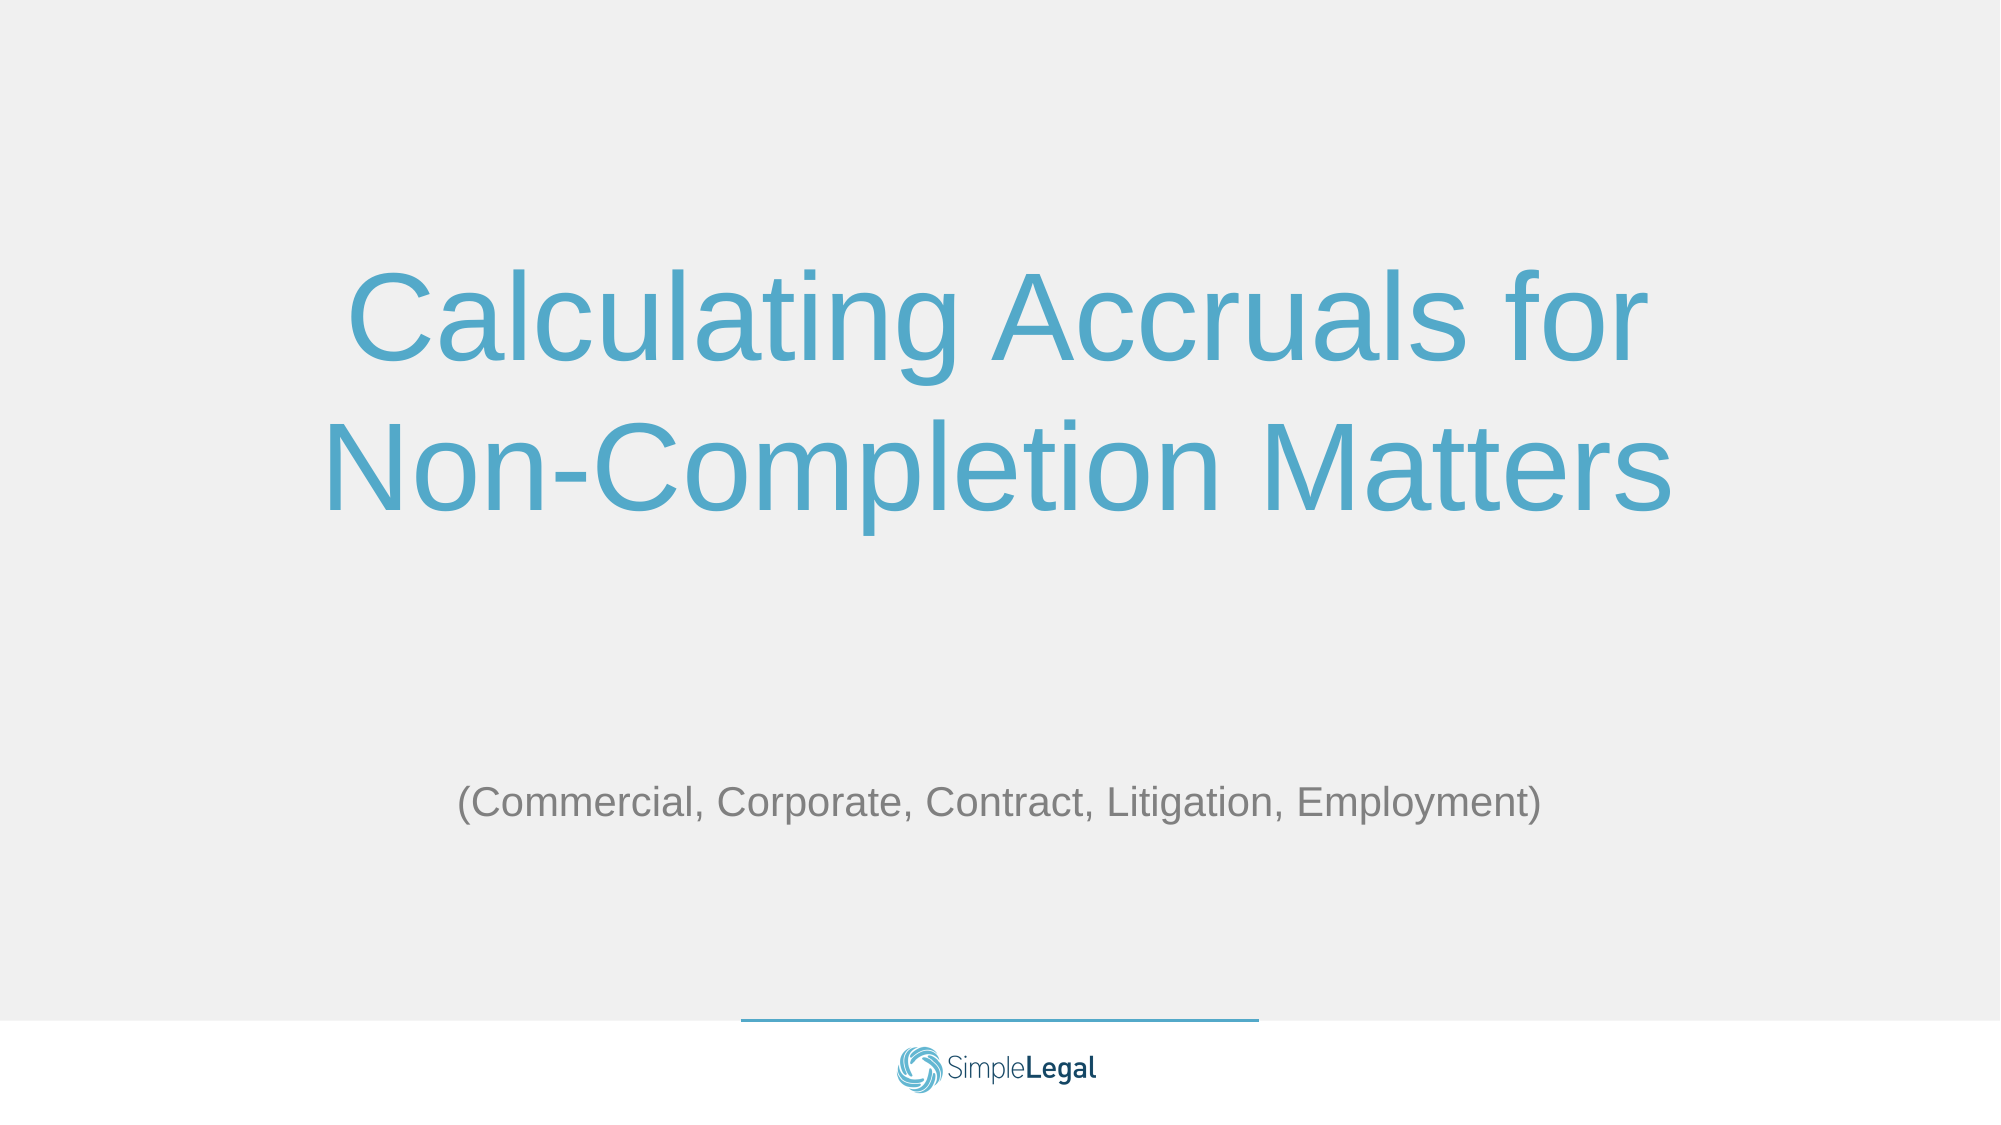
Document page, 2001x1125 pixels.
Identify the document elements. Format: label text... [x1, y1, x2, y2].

subtitle (Commercial, Corporate, Contract, Litigation, Employment) [249, 773, 1750, 914]
title Calculating Accruals for Non-Completion Matters [174, 184, 1823, 544]
picture [895, 1042, 1096, 1096]
